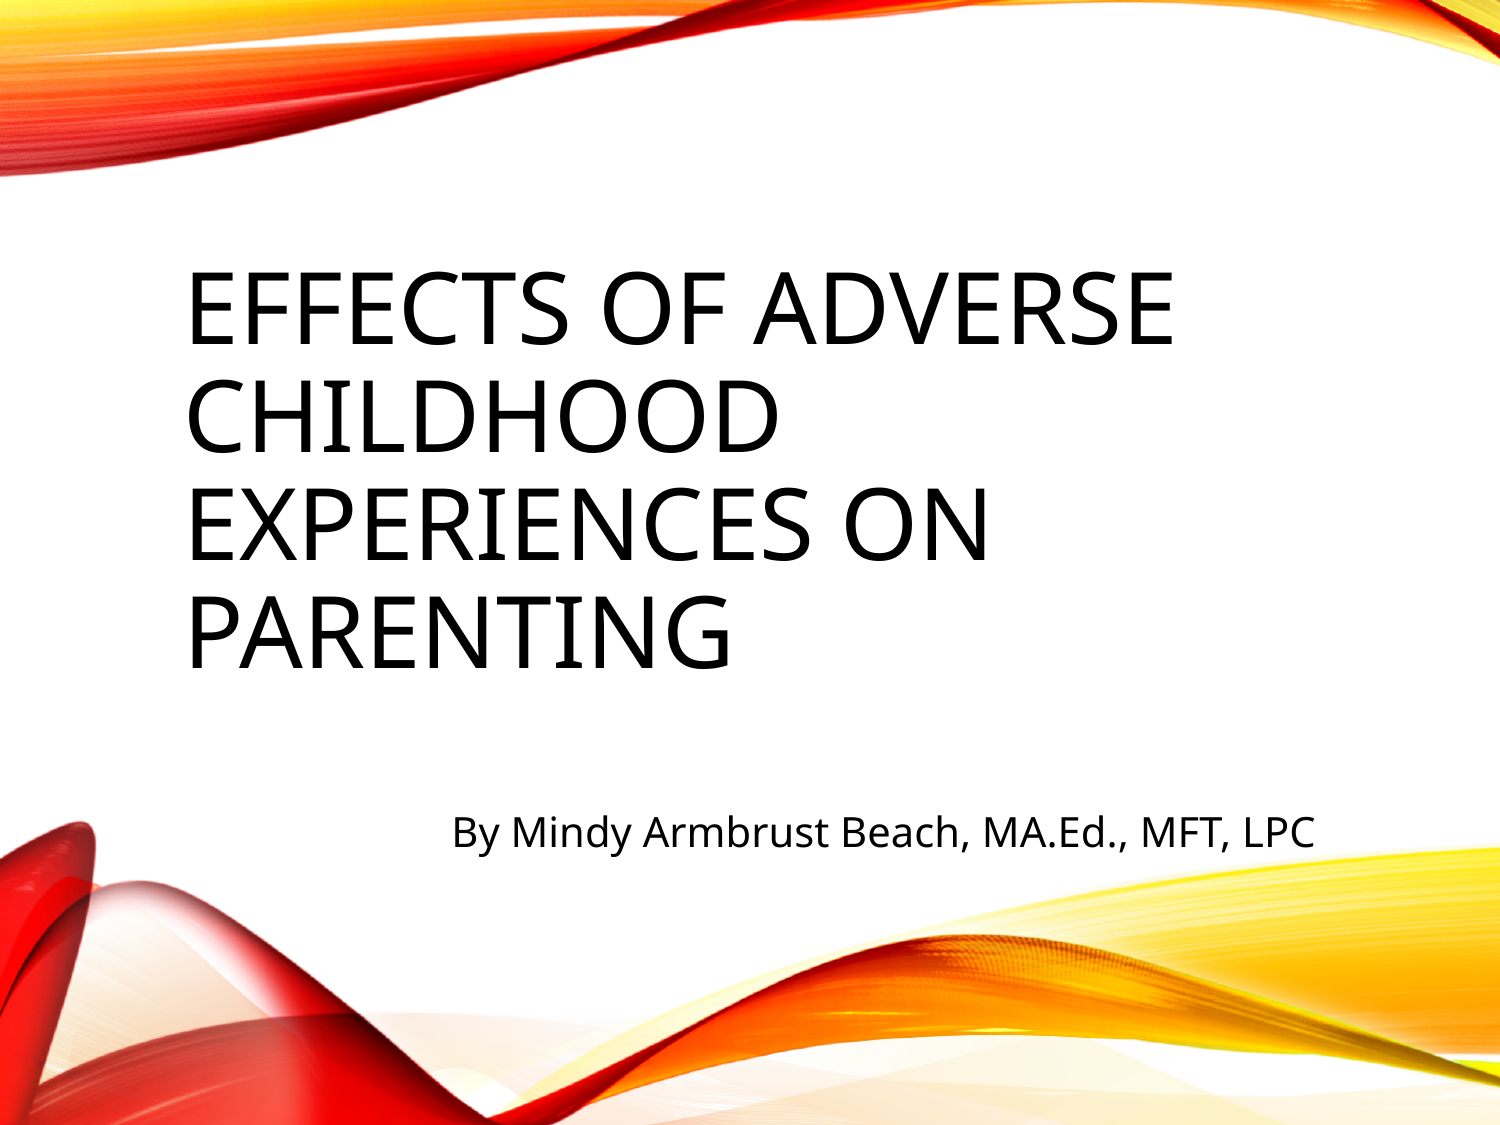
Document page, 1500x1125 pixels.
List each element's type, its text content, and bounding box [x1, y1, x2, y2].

subtitle By Mindy Armbrust Beach, MA.Ed., MFT, LPC [168, 804, 1332, 917]
picture [0, 0, 1500, 178]
title Effects of Adverse childhood experiences on parenting [168, 185, 1332, 698]
picture [0, 819, 1500, 1125]
